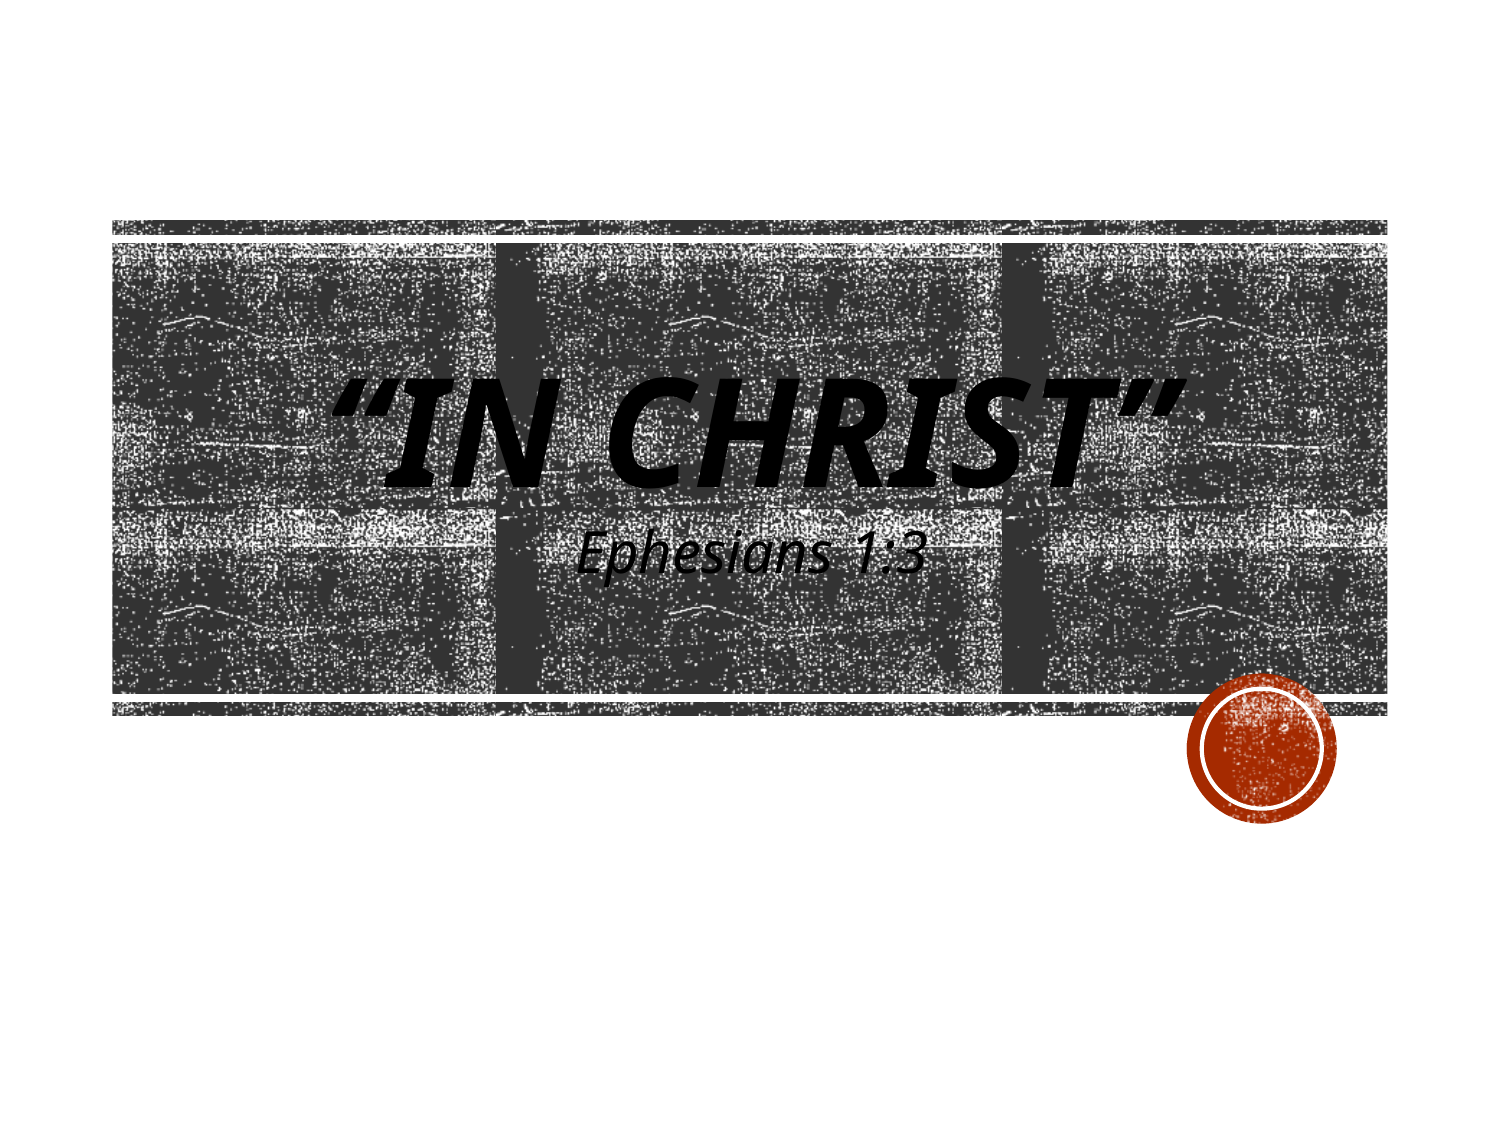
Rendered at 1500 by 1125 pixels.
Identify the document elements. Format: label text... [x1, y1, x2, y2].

subtitle Ephesians 1:3 [552, 515, 951, 600]
title “In Christ” [279, 346, 1221, 542]
